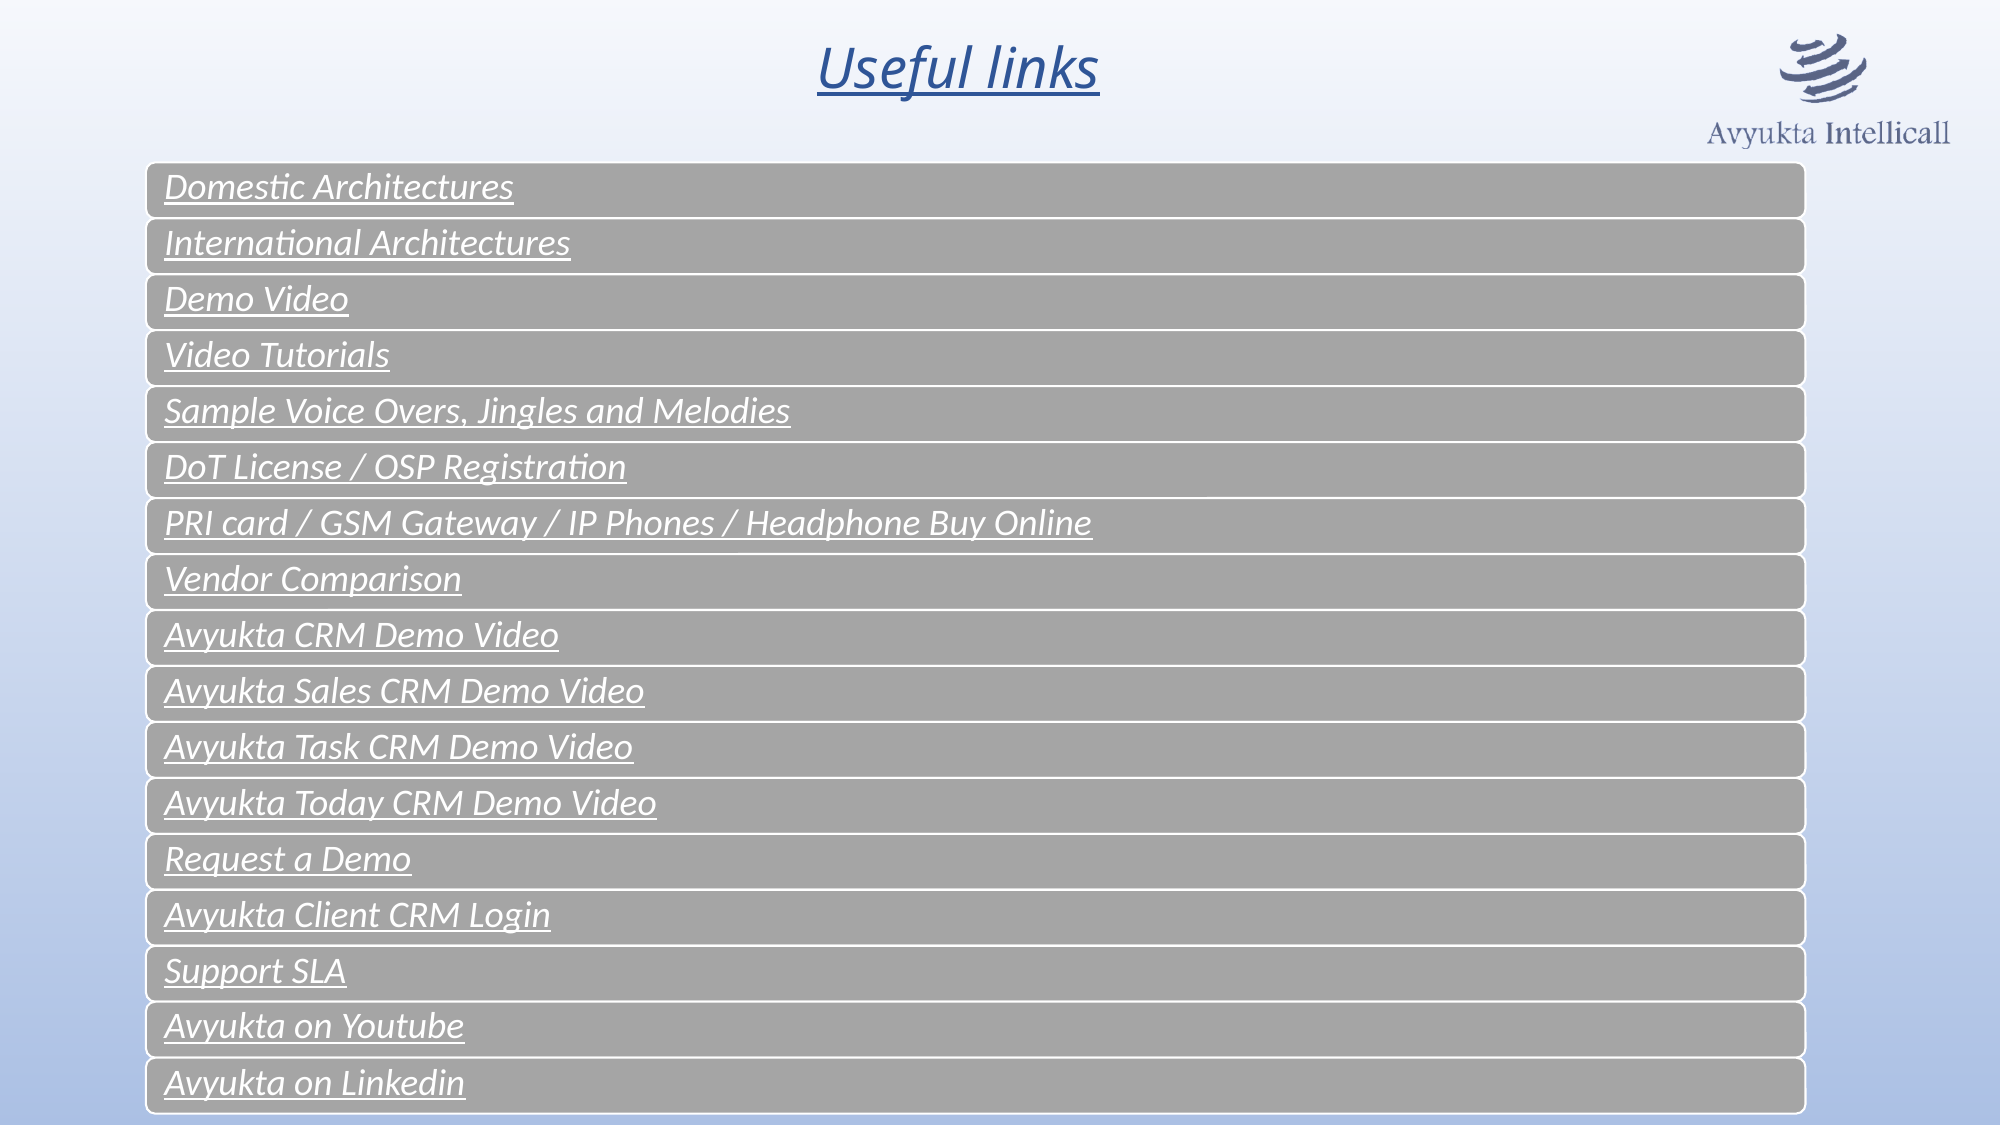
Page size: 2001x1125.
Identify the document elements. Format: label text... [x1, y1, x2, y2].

text_box Useful links [802, 24, 1116, 107]
picture [1707, 33, 1958, 149]
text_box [145, 162, 1806, 1114]
